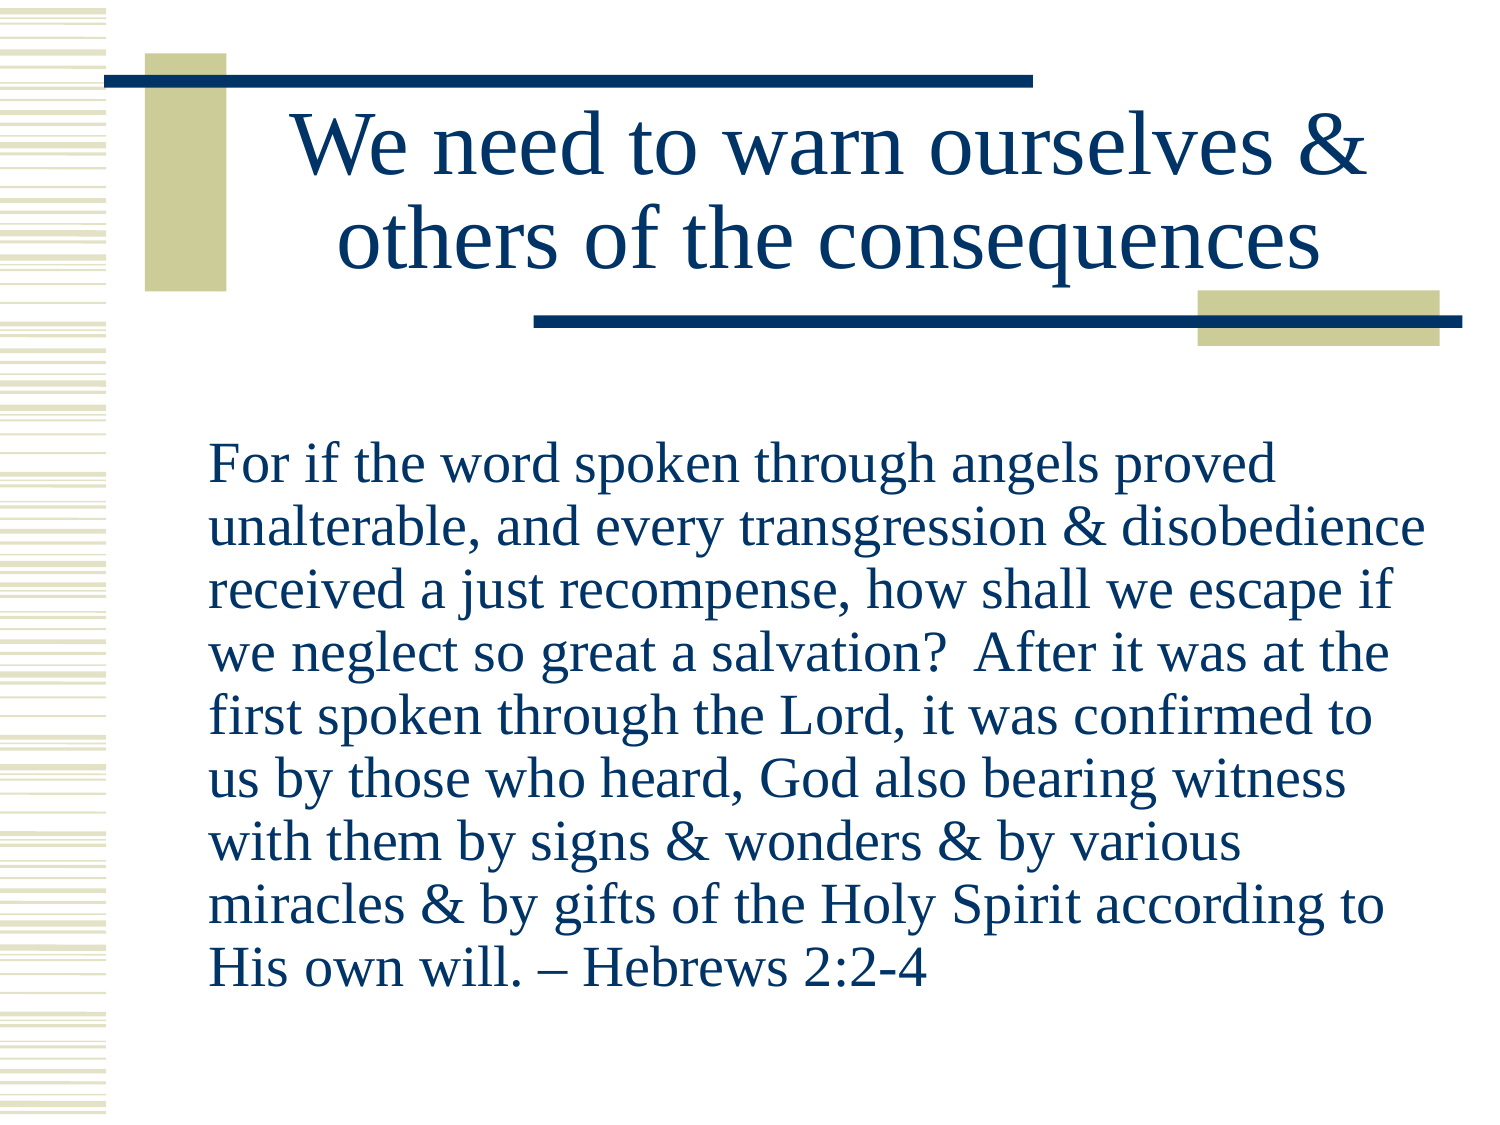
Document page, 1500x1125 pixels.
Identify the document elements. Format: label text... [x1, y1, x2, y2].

list For if the word spoken through angels proved unalterable, and every transgression & disobedience received a just recompense, how shall we escape if we neglect so great a salvation? After it was at the first spoken through the Lord, it was confirmed to us by those who heard, God also bearing witness with them by signs & wonders & by various miracles & by gifts of the Holy Spirit according to His own will. – Hebrews 2:2-4 [137, 425, 1443, 1062]
title We need to warn ourselves & others of the consequences [225, 99, 1436, 288]
